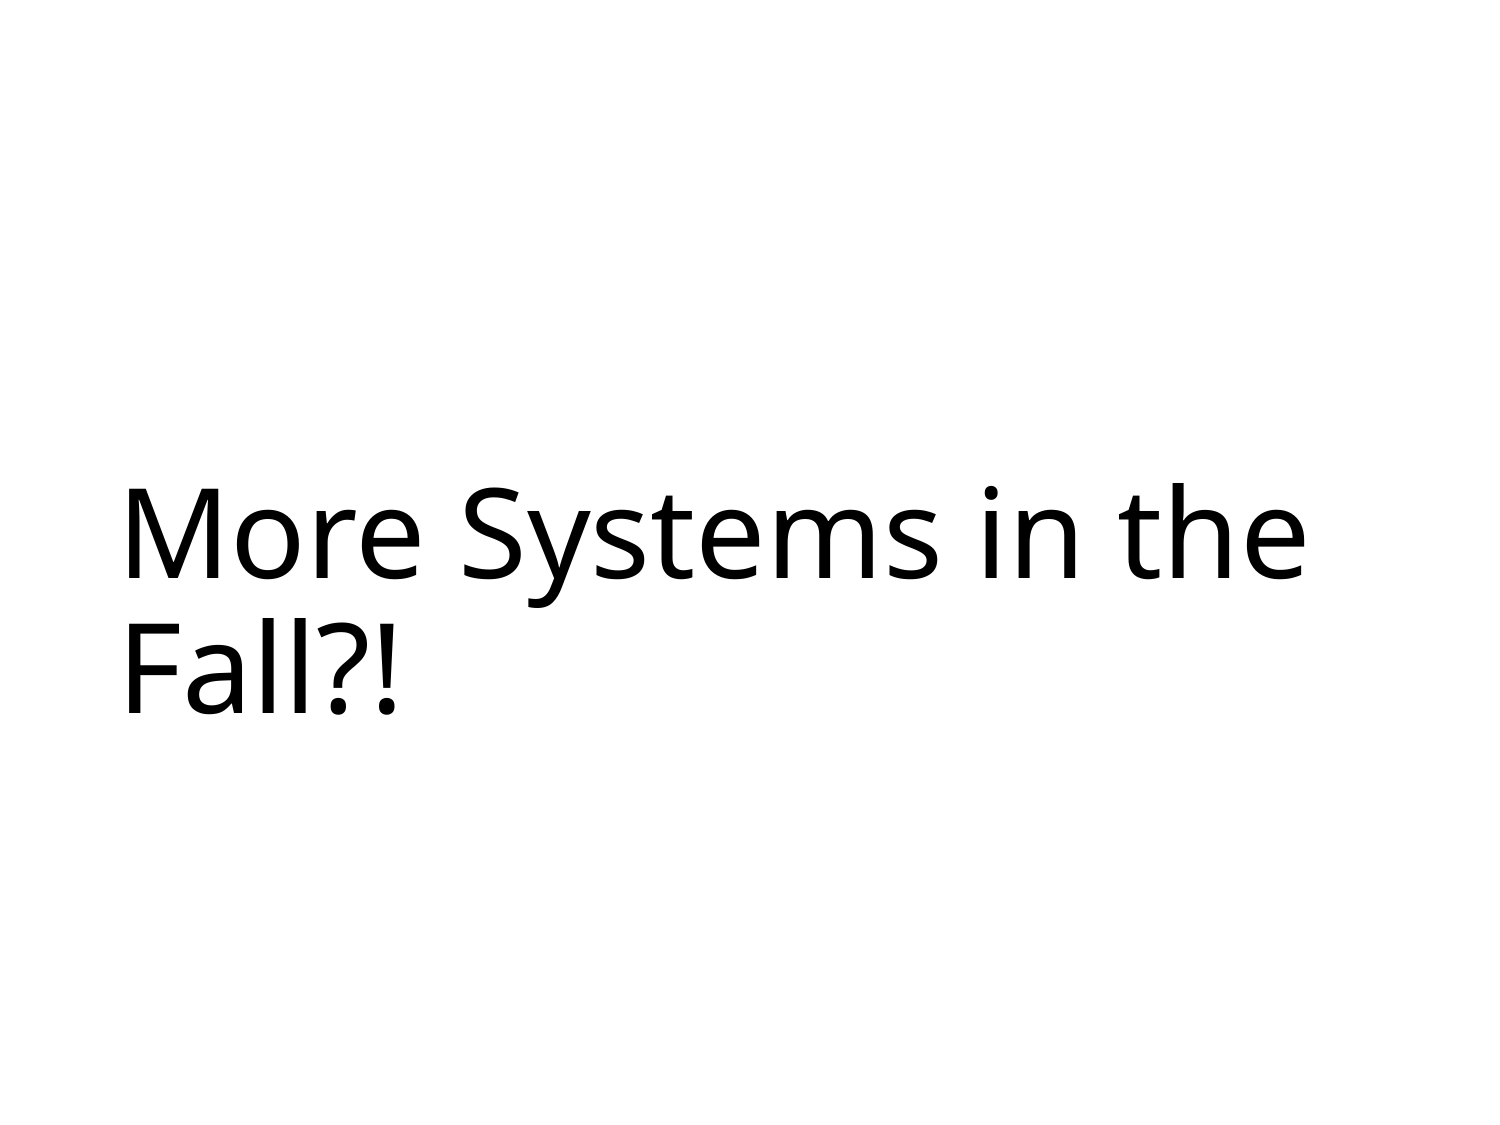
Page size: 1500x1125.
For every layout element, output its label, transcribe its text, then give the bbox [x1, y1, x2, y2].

title More Systems in the Fall?! [102, 280, 1397, 749]
